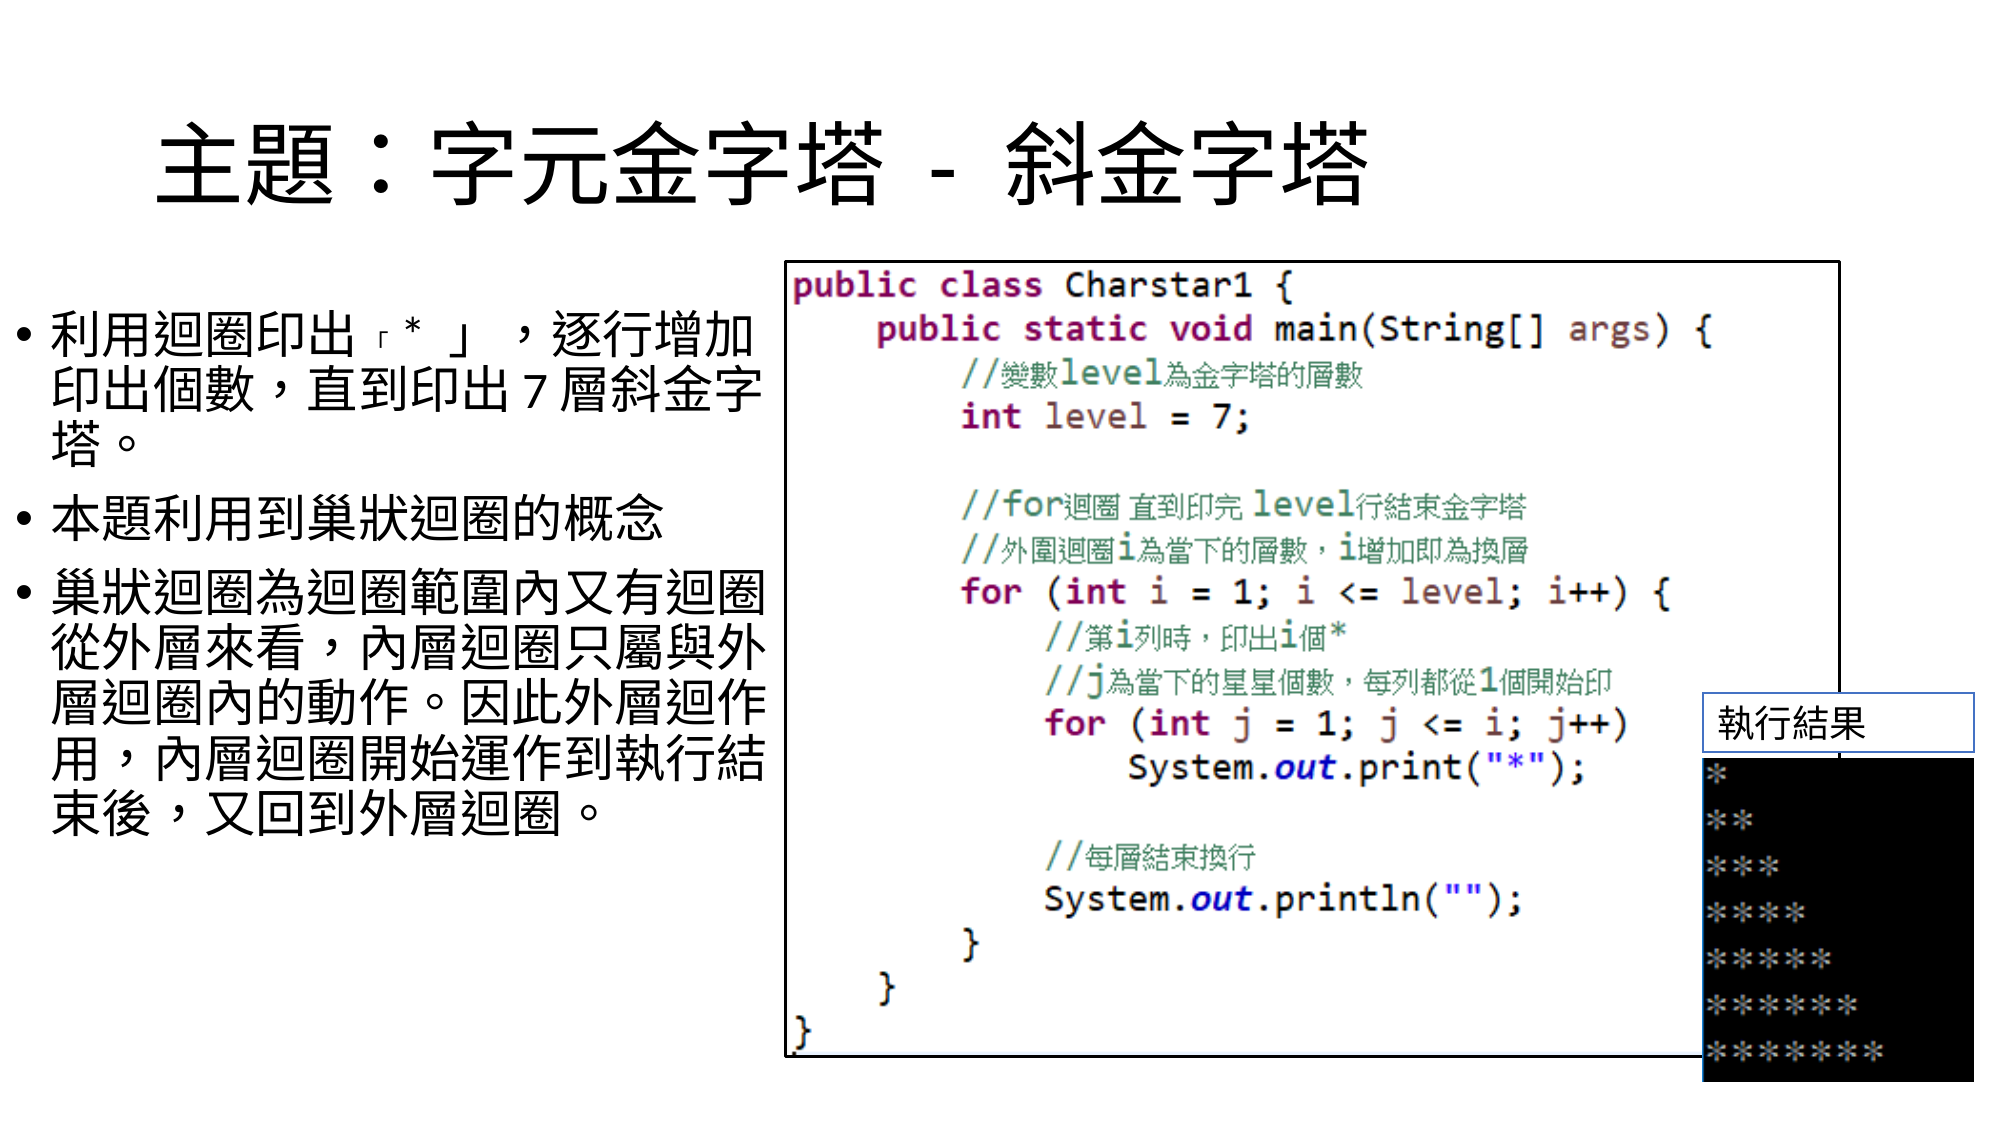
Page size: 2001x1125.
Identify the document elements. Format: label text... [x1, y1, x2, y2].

list 利用迴圈印出 「 * 」，逐行增加印出個數，直到印出7層斜金字塔。 本題利用到巢狀迴圈的概念 巢狀迴圈為迴圈範圍內又有迴圈，從外層來看，內層迴圈只屬與外層迴圈內的動作。因此外層迴作用，內層迴圈開始運作到執行結束後，又回到外層迴圈。 [0, 301, 784, 863]
title 主題：字元金字塔 - 斜金字塔 [137, 59, 1863, 278]
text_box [1702, 692, 1974, 1082]
picture [787, 263, 1839, 1056]
